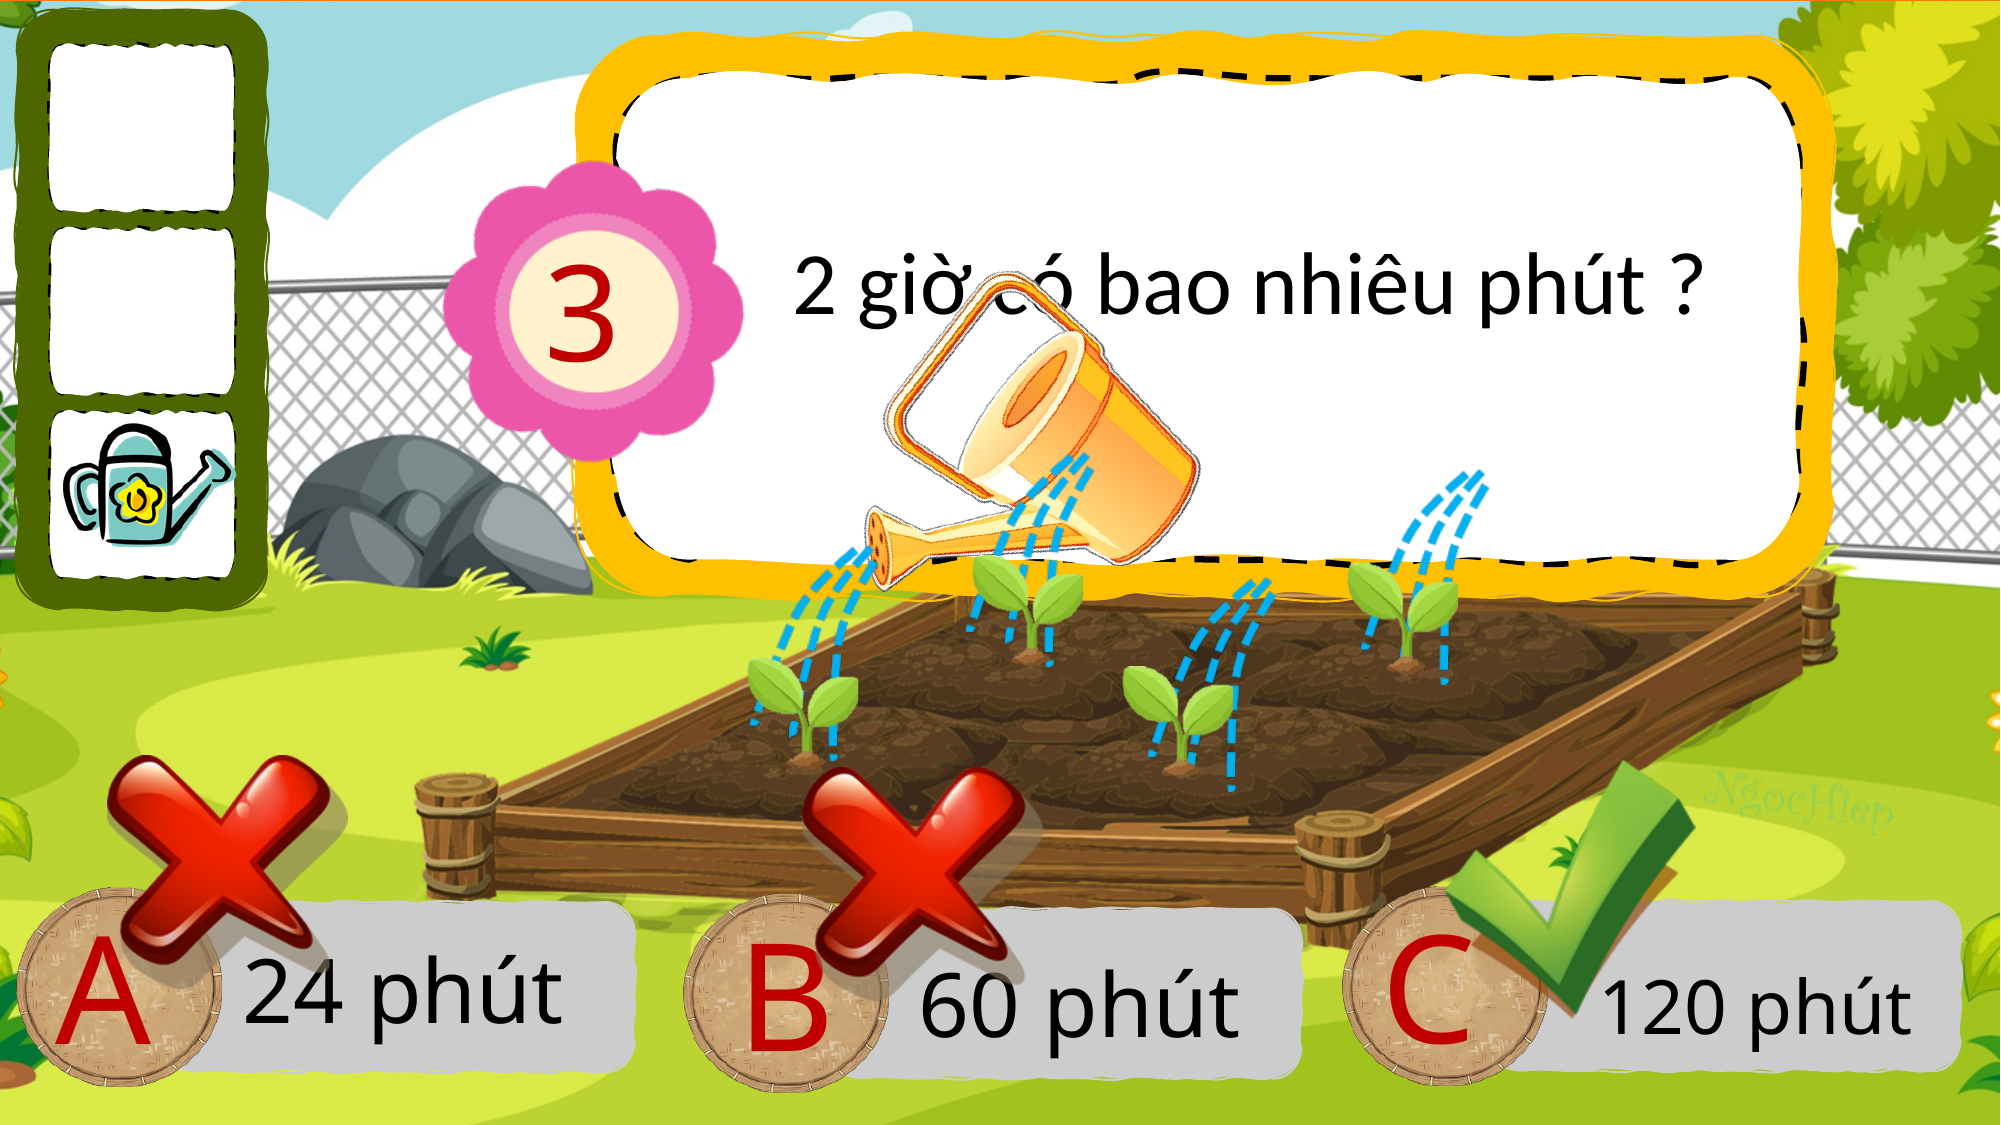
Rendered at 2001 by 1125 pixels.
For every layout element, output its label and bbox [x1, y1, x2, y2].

text_box [428, 36, 1834, 596]
text_box [1342, 886, 1961, 1086]
text_box [16, 887, 635, 1087]
picture [0, 0, 2000, 1125]
text_box [683, 893, 1302, 1093]
